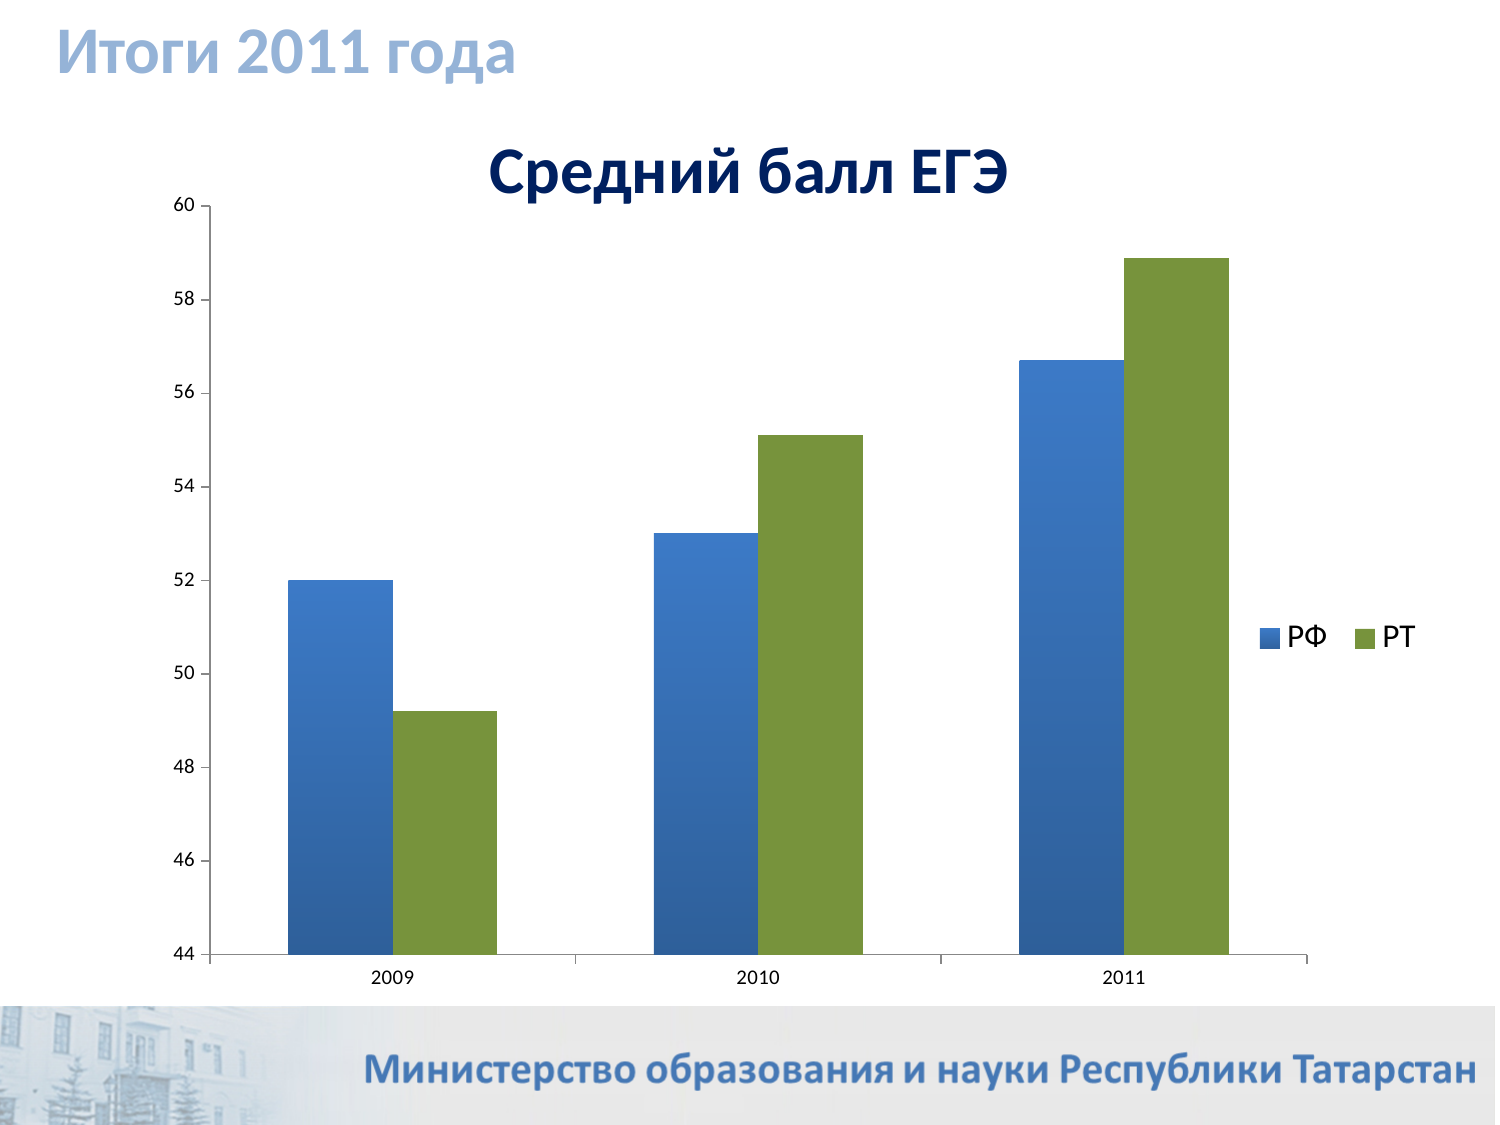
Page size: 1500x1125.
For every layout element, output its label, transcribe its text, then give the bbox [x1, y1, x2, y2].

chart [147, 179, 1436, 1007]
picture [0, 1006, 1500, 1125]
text_box Итоги 2011 года [41, 0, 1500, 95]
title Средний балл ЕГЭ [7, 105, 1491, 309]
